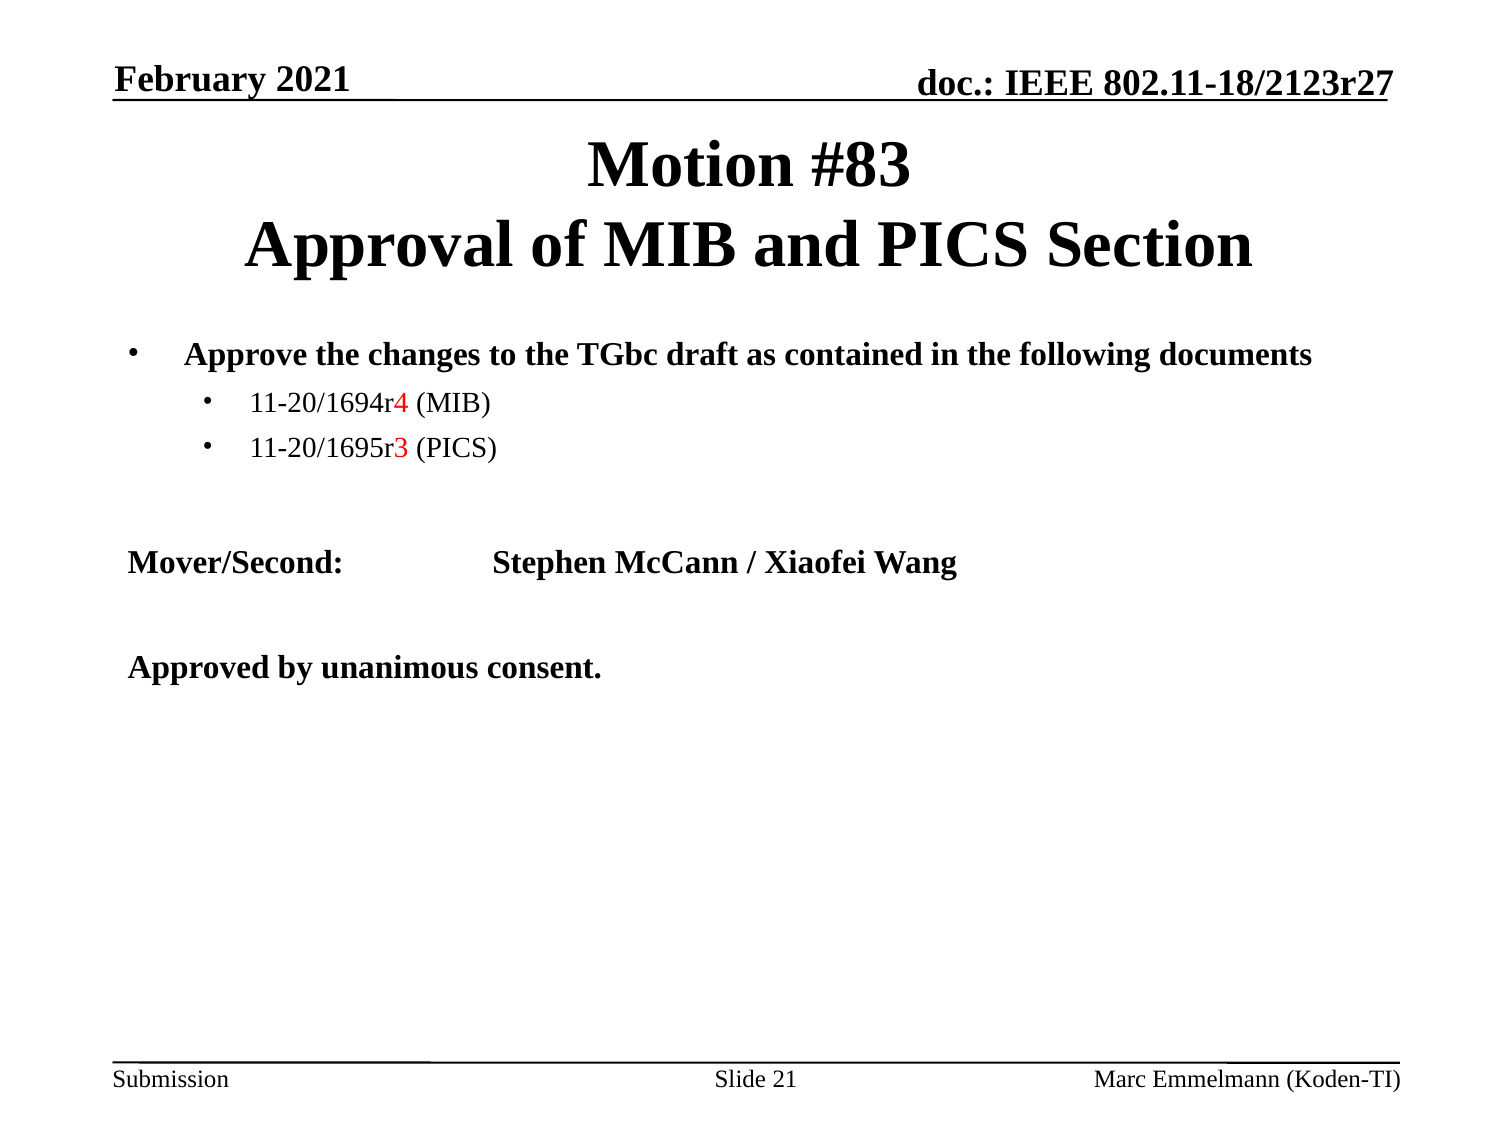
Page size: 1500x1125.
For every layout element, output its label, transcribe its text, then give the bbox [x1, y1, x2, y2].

title Motion #83 Approval of MIB and PICS Section [112, 112, 1388, 288]
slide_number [114, 54, 423, 100]
list Approve the changes to the TGbc draft as contained in the following documents 11-20/1694r4 (MIB) 11-20/1695r3 (PICS) Mover/Second: Stephen McCann / Xiaofei Wang Approved by unanimous consent. [112, 324, 1388, 1000]
slide_number Slide 21 [712, 1061, 800, 1123]
footer Marc Emmelmann (Koden-TI) [878, 1061, 1402, 1093]
